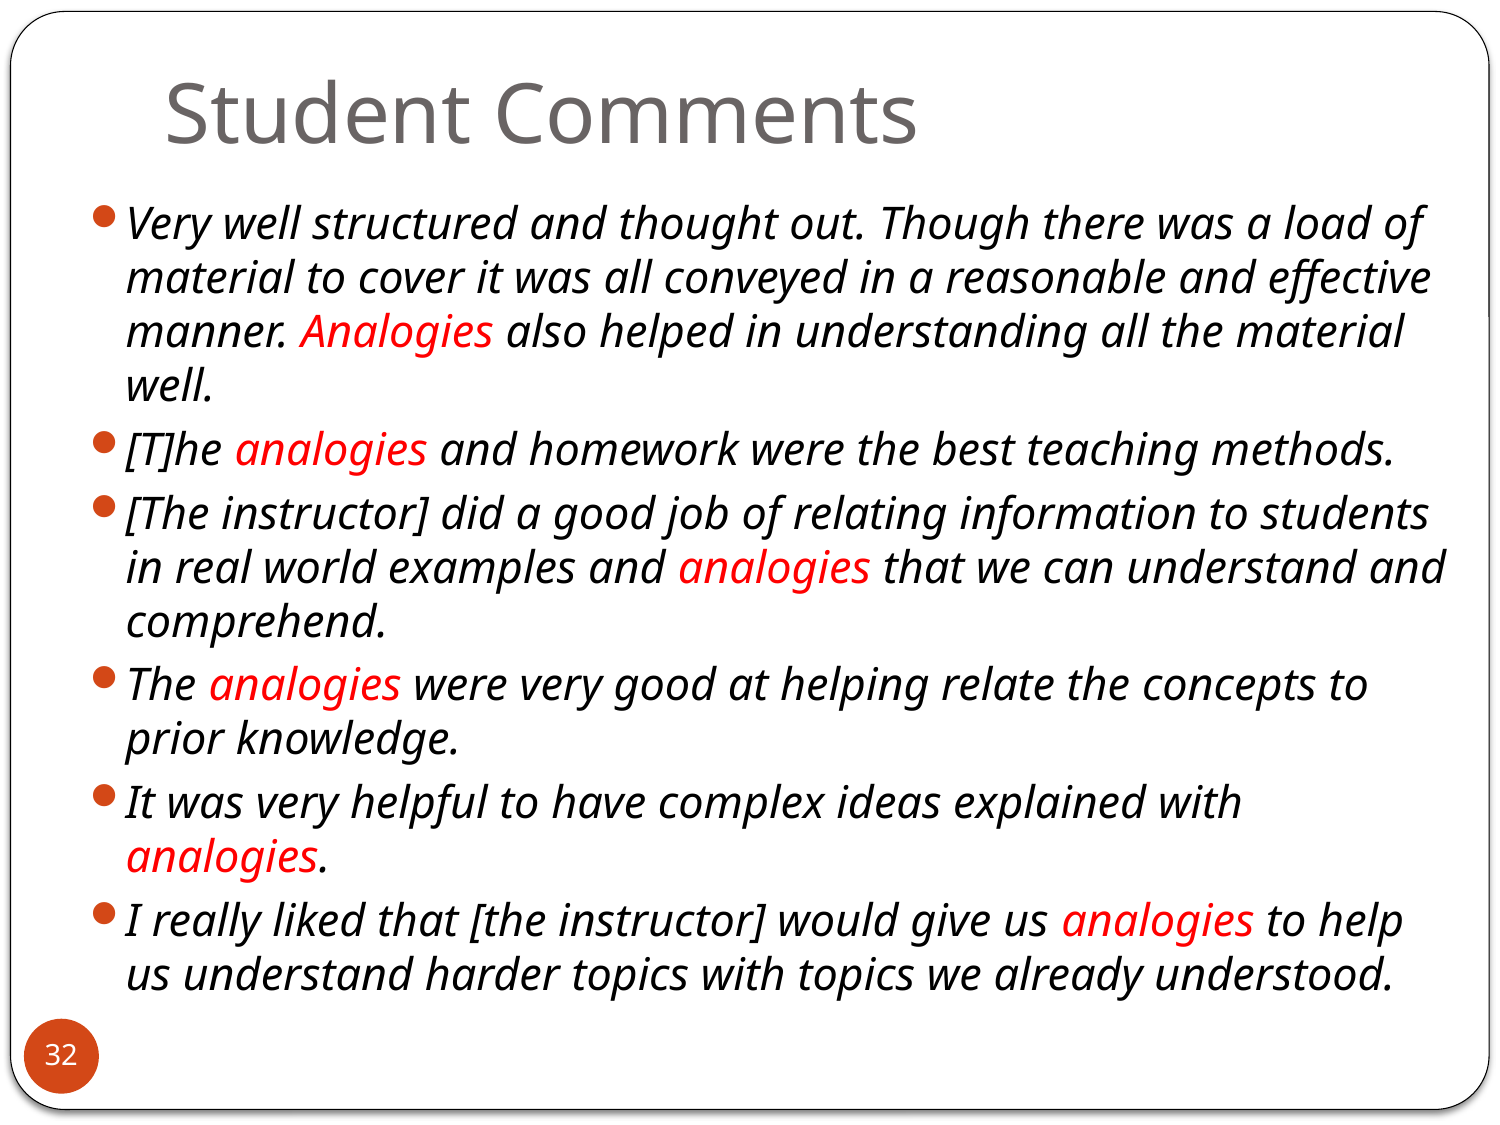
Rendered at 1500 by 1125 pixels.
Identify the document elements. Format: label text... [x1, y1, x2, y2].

list Very well structured and thought out. Though there was a load of material to cover it was all conveyed in a reasonable and effective manner. Analogies also helped in understanding all the material well. [T]he analogies and homework were the best teaching methods. [The instructor] did a good job of relating information to students in real world examples and analogies that we can understand and comprehend. The analogies were very good at helping relate the concepts to prior knowledge. It was very helpful to have complex ideas explained with analogies. I really liked that [the instructor] would give us analogies to help us understand harder topics with topics we already understood. [75, 187, 1463, 1013]
title Student Comments [150, 45, 1425, 175]
slide_number 32 [23, 1018, 99, 1094]
